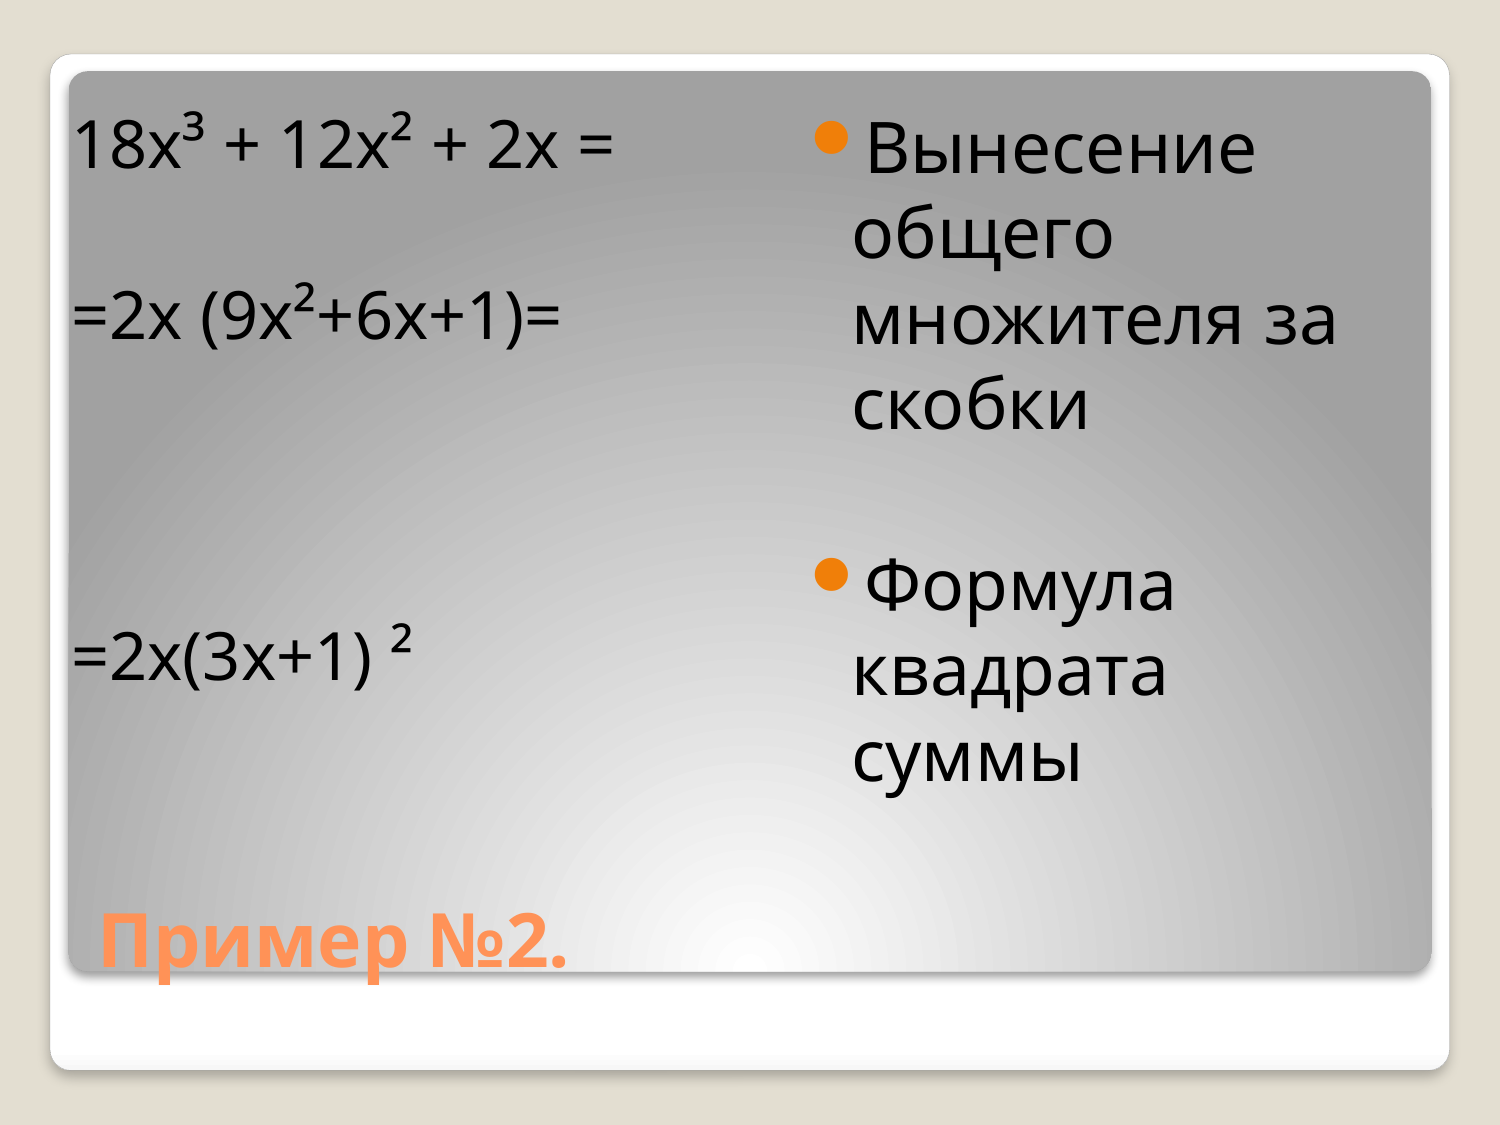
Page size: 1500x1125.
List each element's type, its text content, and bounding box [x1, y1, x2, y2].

title Пример №2. [82, 817, 1425, 991]
list Вынесение общего множителя за скобки Формула квадрата суммы [780, 86, 1426, 807]
list 18x³ + 12x² + 2x = =2x (9x²+6x+1)= =2x(3x+1) ² [41, 86, 780, 807]
